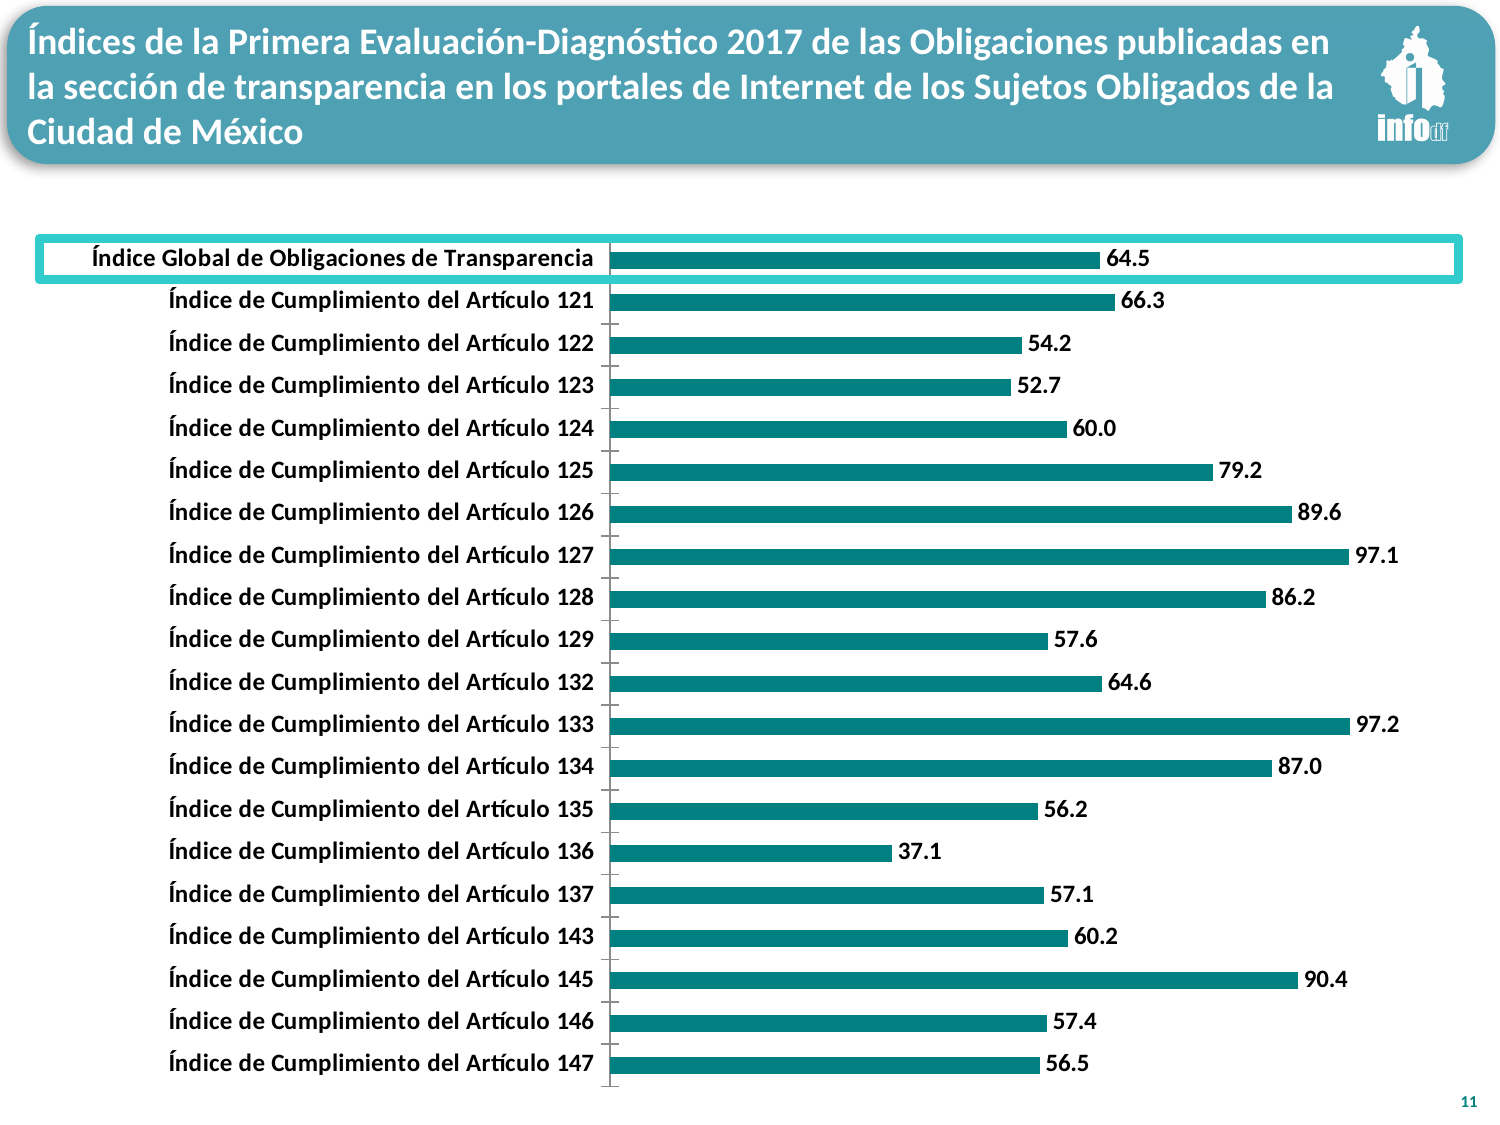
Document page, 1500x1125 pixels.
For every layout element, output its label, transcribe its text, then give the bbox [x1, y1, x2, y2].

text_box [35, 234, 72, 284]
text_box Índices de la Primera Evaluación-Diagnóstico 2017 de las Obligaciones publicadas en la sección de transparencia en los portales de Internet de los Sujetos Obligados de la Ciudad de México [12, 13, 1372, 156]
chart [78, 211, 1424, 1103]
picture [1372, 23, 1458, 142]
slide_number 11 [1432, 1058, 1493, 1119]
text_box [1429, 234, 1463, 284]
